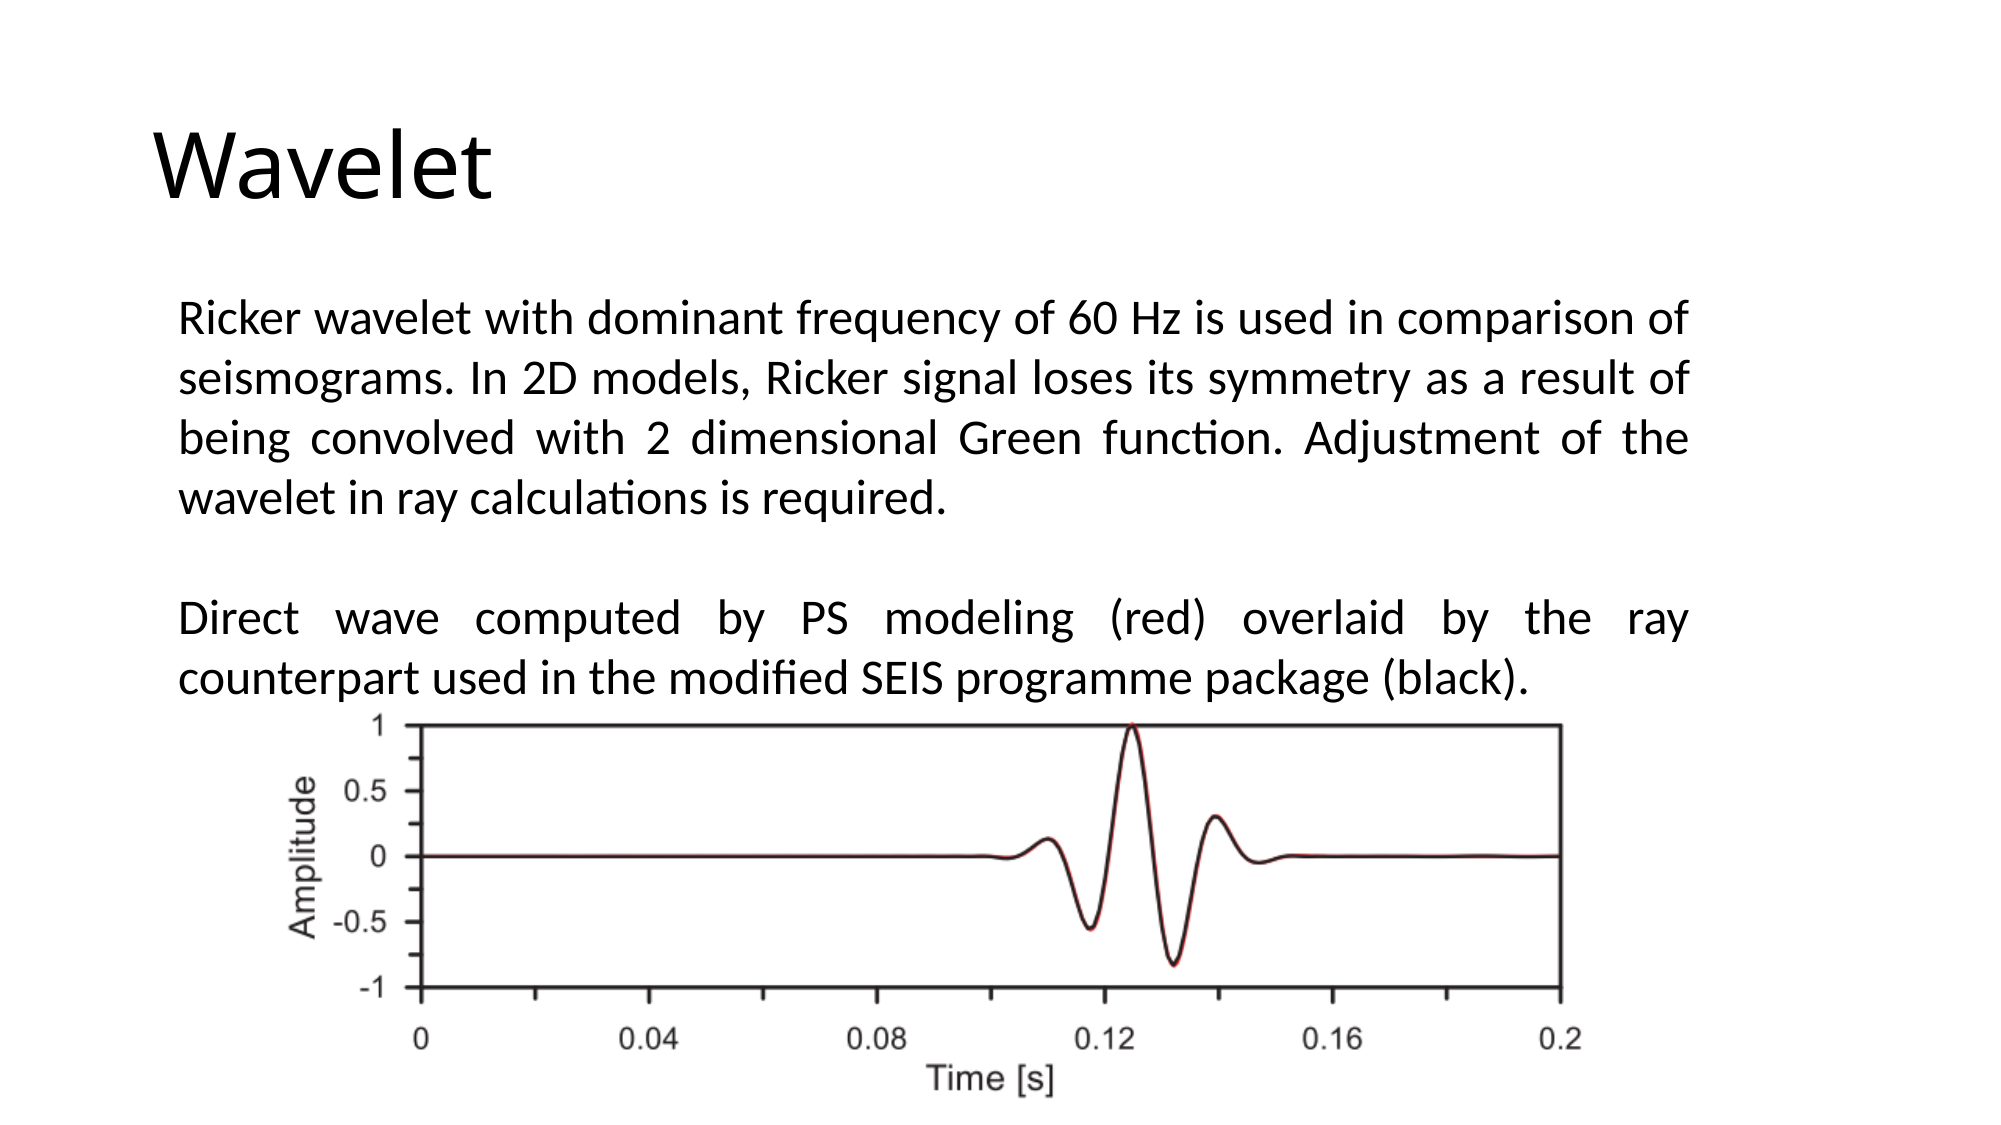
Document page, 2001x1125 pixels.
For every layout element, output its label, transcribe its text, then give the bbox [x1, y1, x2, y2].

title Wavelet [137, 59, 1863, 278]
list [279, 705, 1589, 1103]
text_box Ricker wavelet with dominant frequency of 60 Hz is used in comparison of seismograms. In 2D models, Ricker signal loses its symmetry as a result of being convolved with 2 dimensional Green function. Adjustment of the wavelet in ray calculations is required. Direct wave computed by PS modeling (red) overlaid by the ray counterpart used in the modified SEIS programme package (black). [163, 277, 1705, 712]
